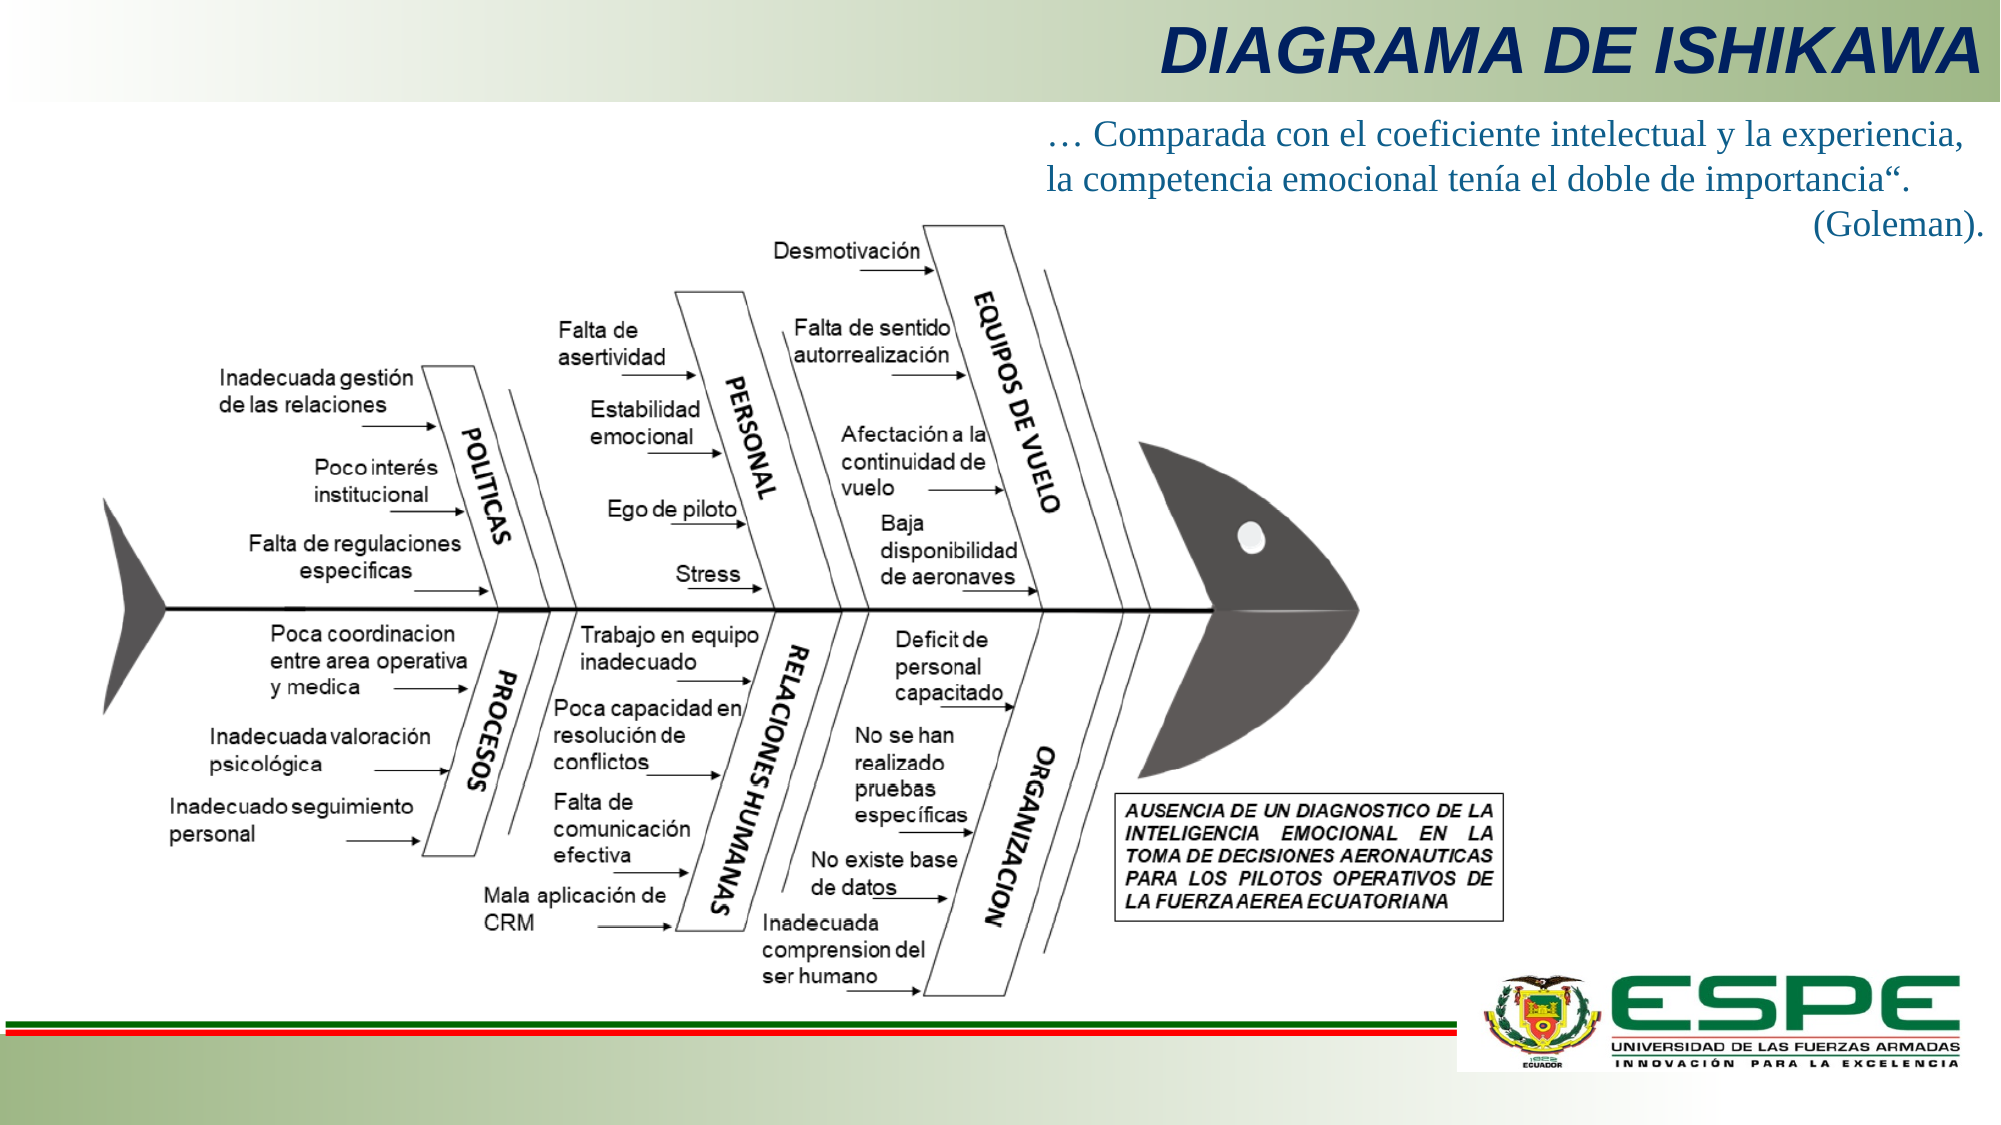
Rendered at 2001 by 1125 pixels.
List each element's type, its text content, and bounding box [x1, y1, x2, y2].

text_box … Comparada con el coeficiente intelectual y la experiencia, la competencia emocional tenía el doble de importancia“. (Goleman). [1031, 102, 2000, 252]
picture [50, 203, 1994, 1072]
text_box DIAGRAMA DE ISHIKAWA [0, 0, 2000, 102]
